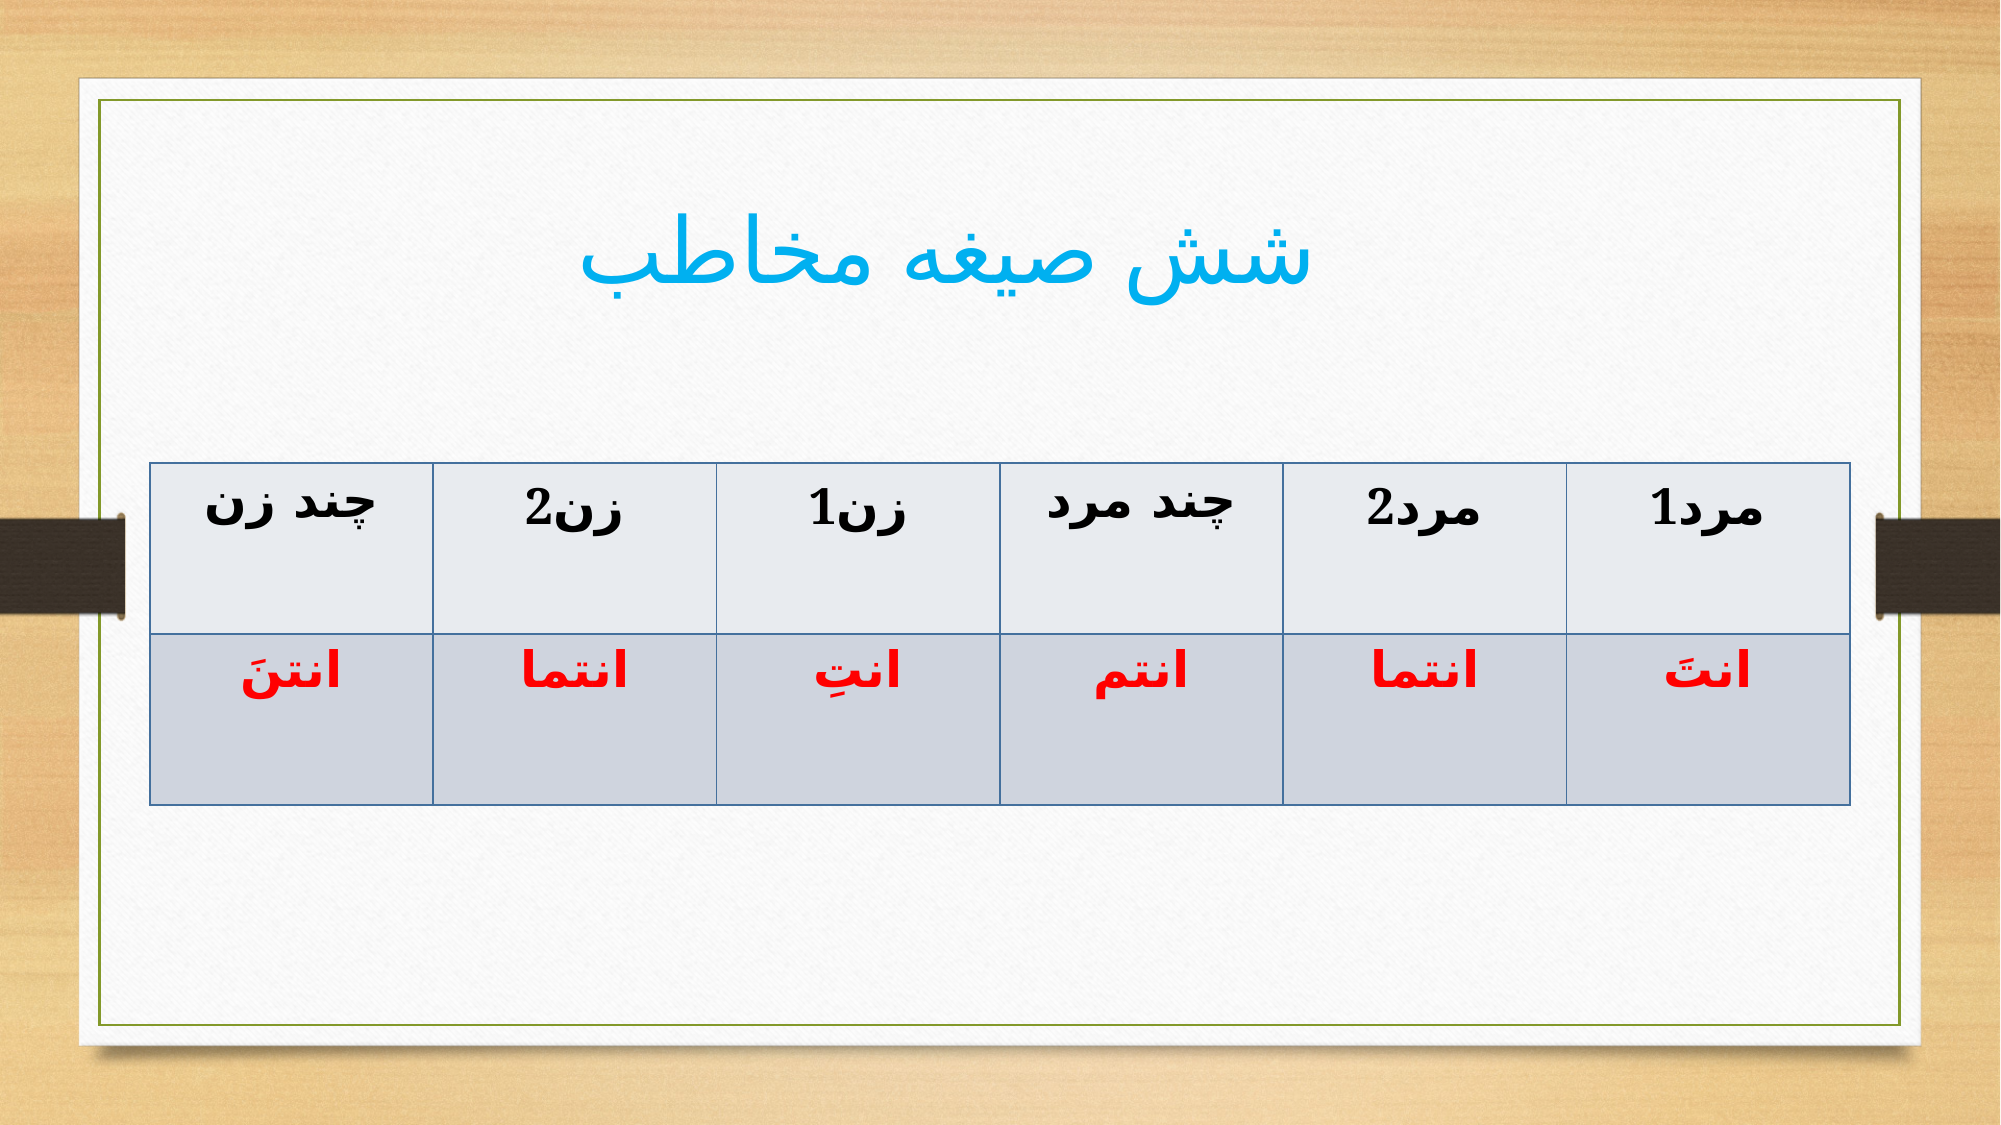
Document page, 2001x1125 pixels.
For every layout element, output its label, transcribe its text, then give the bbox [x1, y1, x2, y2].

table_cell انتِ [717, 635, 999, 804]
table_header 2زن [434, 464, 716, 633]
table_cell انتما [1284, 635, 1566, 804]
table_cell انتما [434, 635, 716, 804]
table_header 2مرد [1284, 464, 1566, 633]
table_header 1زن [717, 464, 999, 633]
table_header چند مرد [1001, 464, 1282, 633]
table_cell انتم [1001, 635, 1282, 804]
picture [0, 0, 2001, 1125]
table_header 1مرد [1567, 464, 1849, 633]
table_cell انتنَ [151, 635, 432, 804]
table_header چند زن [151, 464, 432, 633]
table_cell انتَ [1567, 635, 1849, 804]
title شش صیغه مخاطب [172, 139, 1748, 354]
